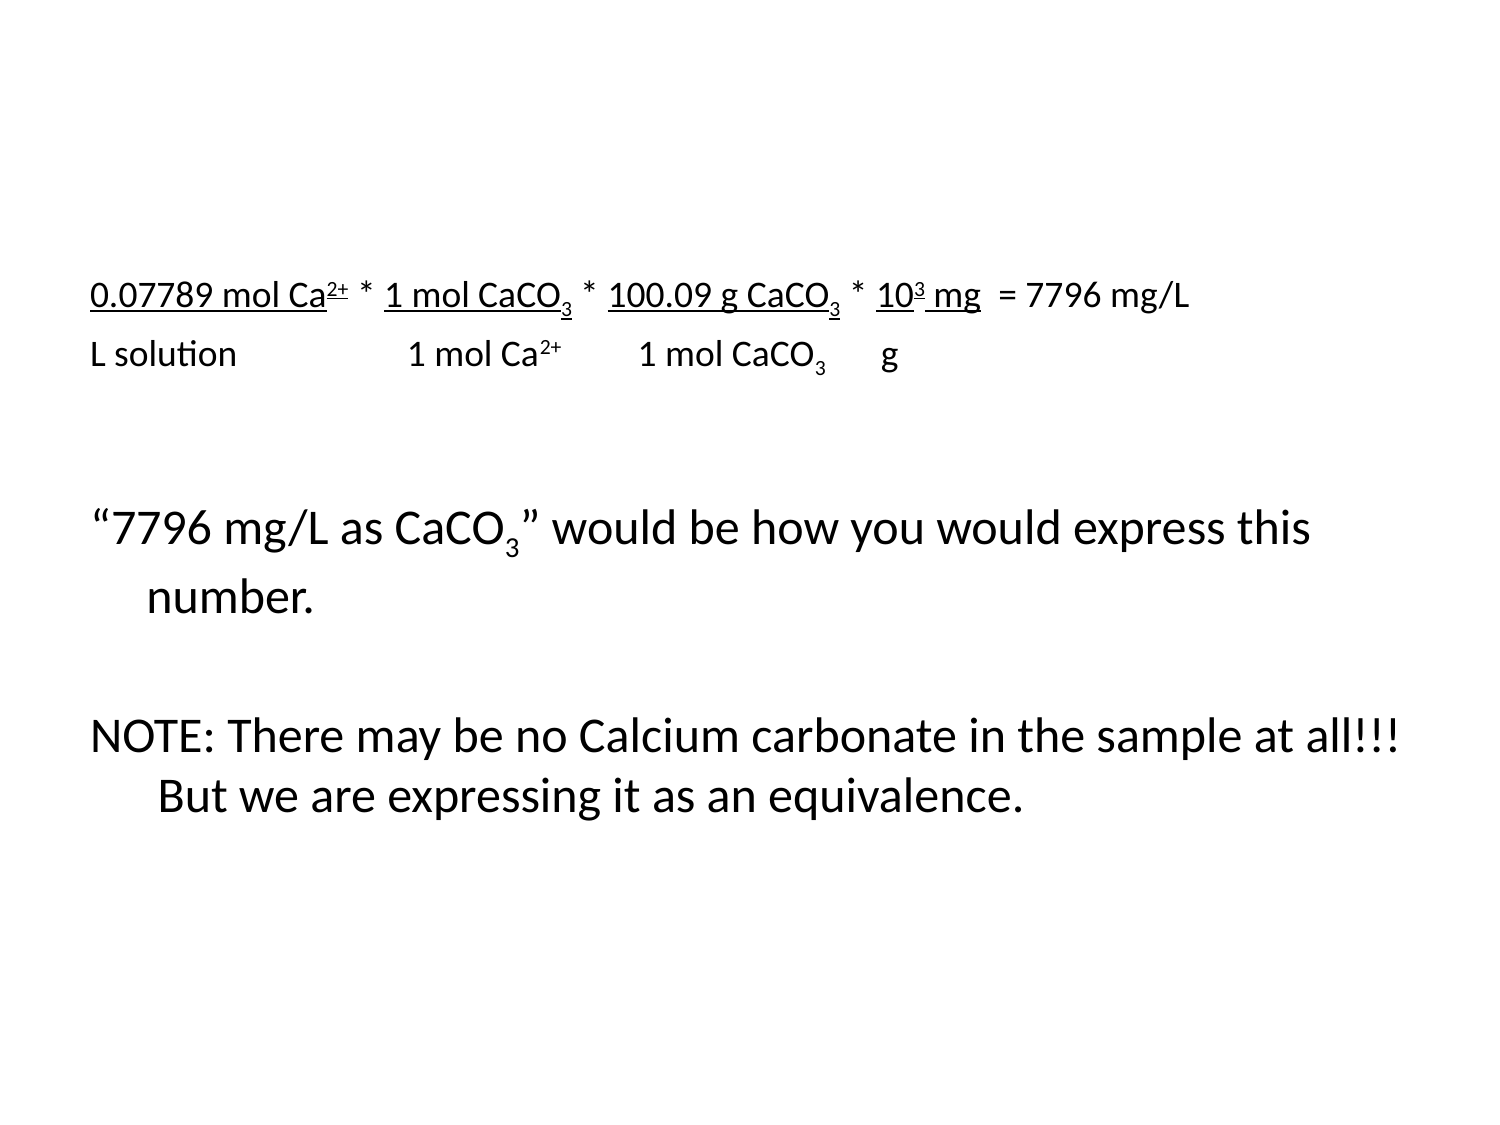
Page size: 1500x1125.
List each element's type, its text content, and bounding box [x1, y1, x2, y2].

list 0.07789 mol Ca2+ * 1 mol CaCO3 * 100.09 g CaCO3 * 103 mg = 7796 mg/L L solution 1 mol Ca2+ 1 mol CaCO3 g “7796 mg/L as CaCO3” would be how you would express this number. NOTE: There may be no Calcium carbonate in the sample at all!!! But we are expressing it as an equivalence. [75, 262, 1425, 1005]
